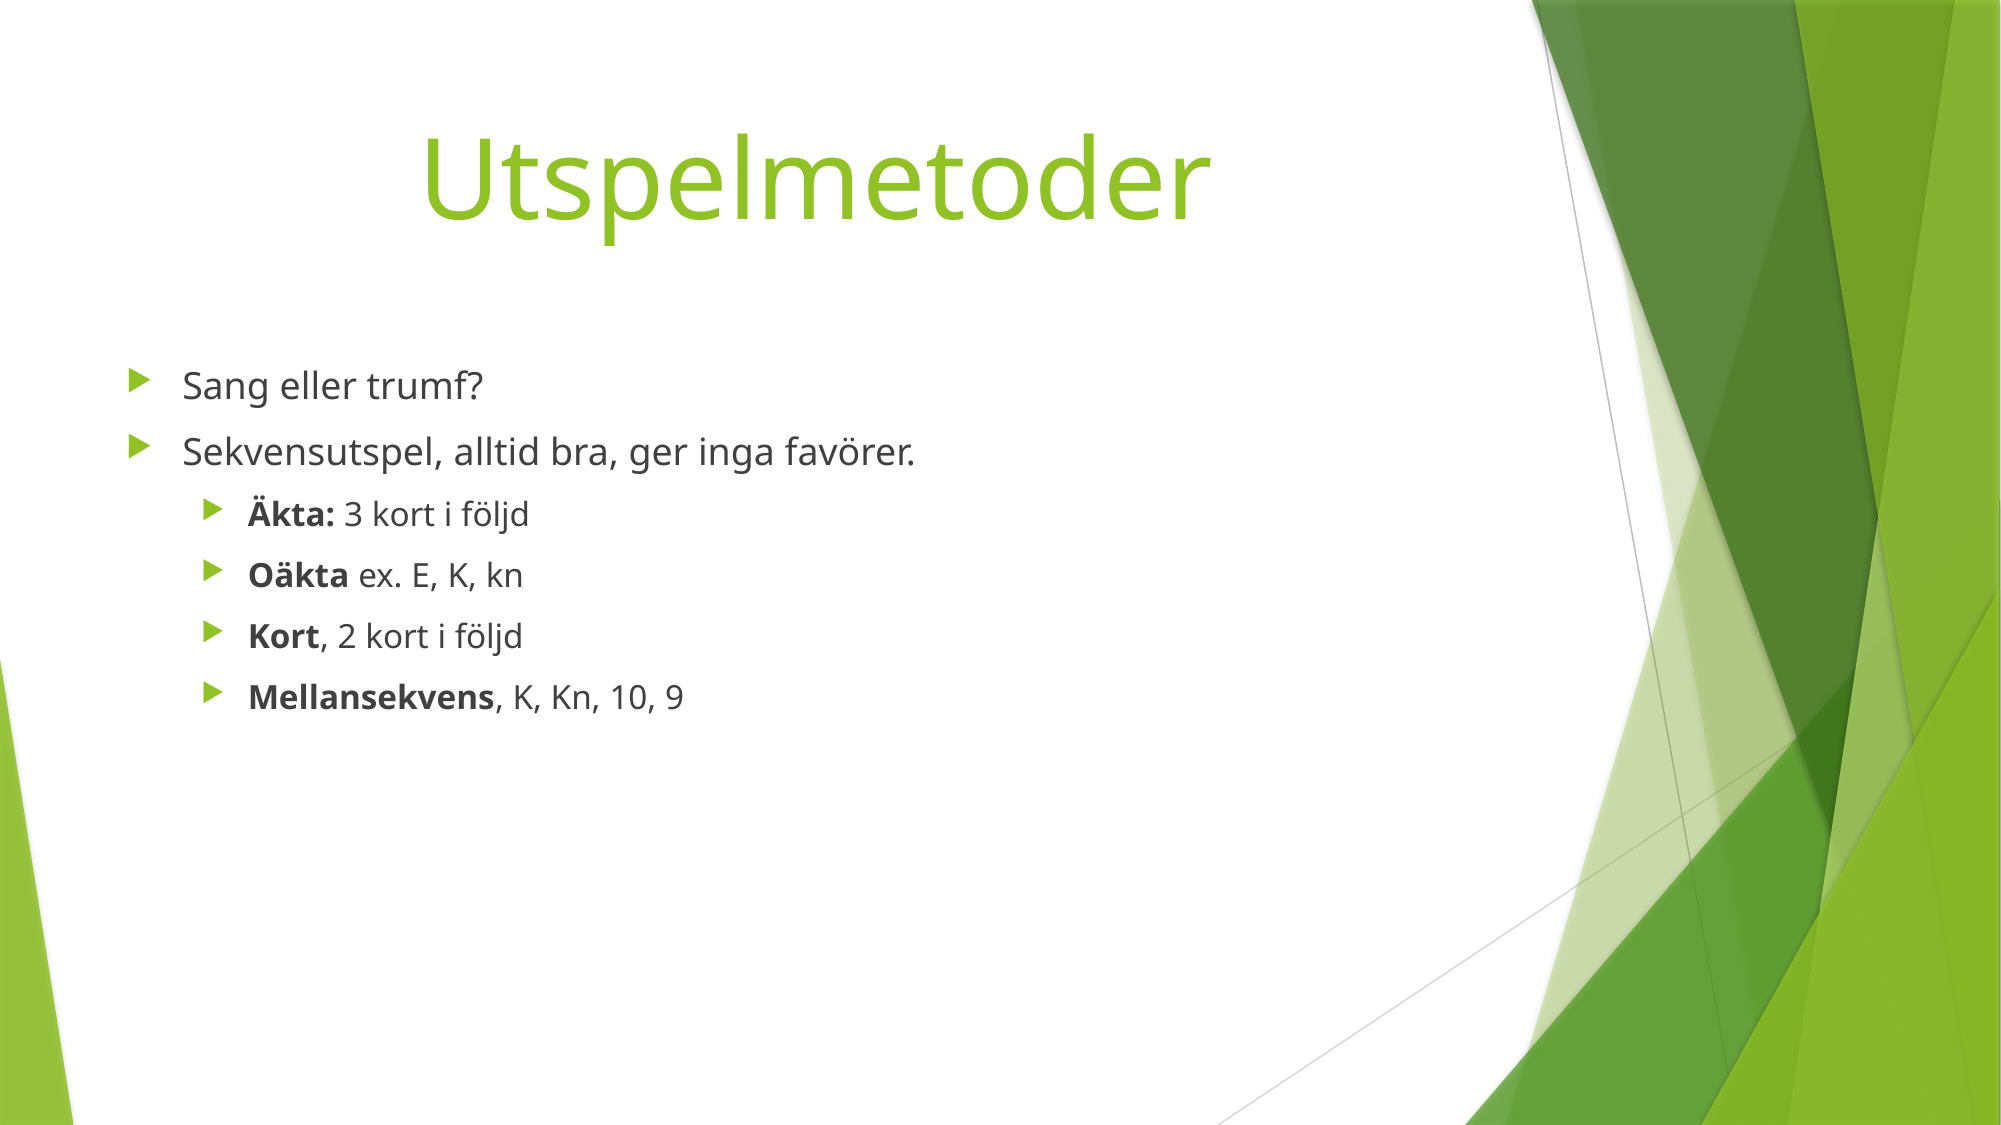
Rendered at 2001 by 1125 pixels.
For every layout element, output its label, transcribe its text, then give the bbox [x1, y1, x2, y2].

title Utspelmetoder [111, 99, 1522, 317]
list Sang eller trumf? Sekvensutspel, alltid bra, ger inga favörer. Äkta: 3 kort i följd Oäkta ex. E, K, kn Kort, 2 kort i följd Mellansekvens, K, Kn, 10, 9 [111, 354, 1522, 992]
